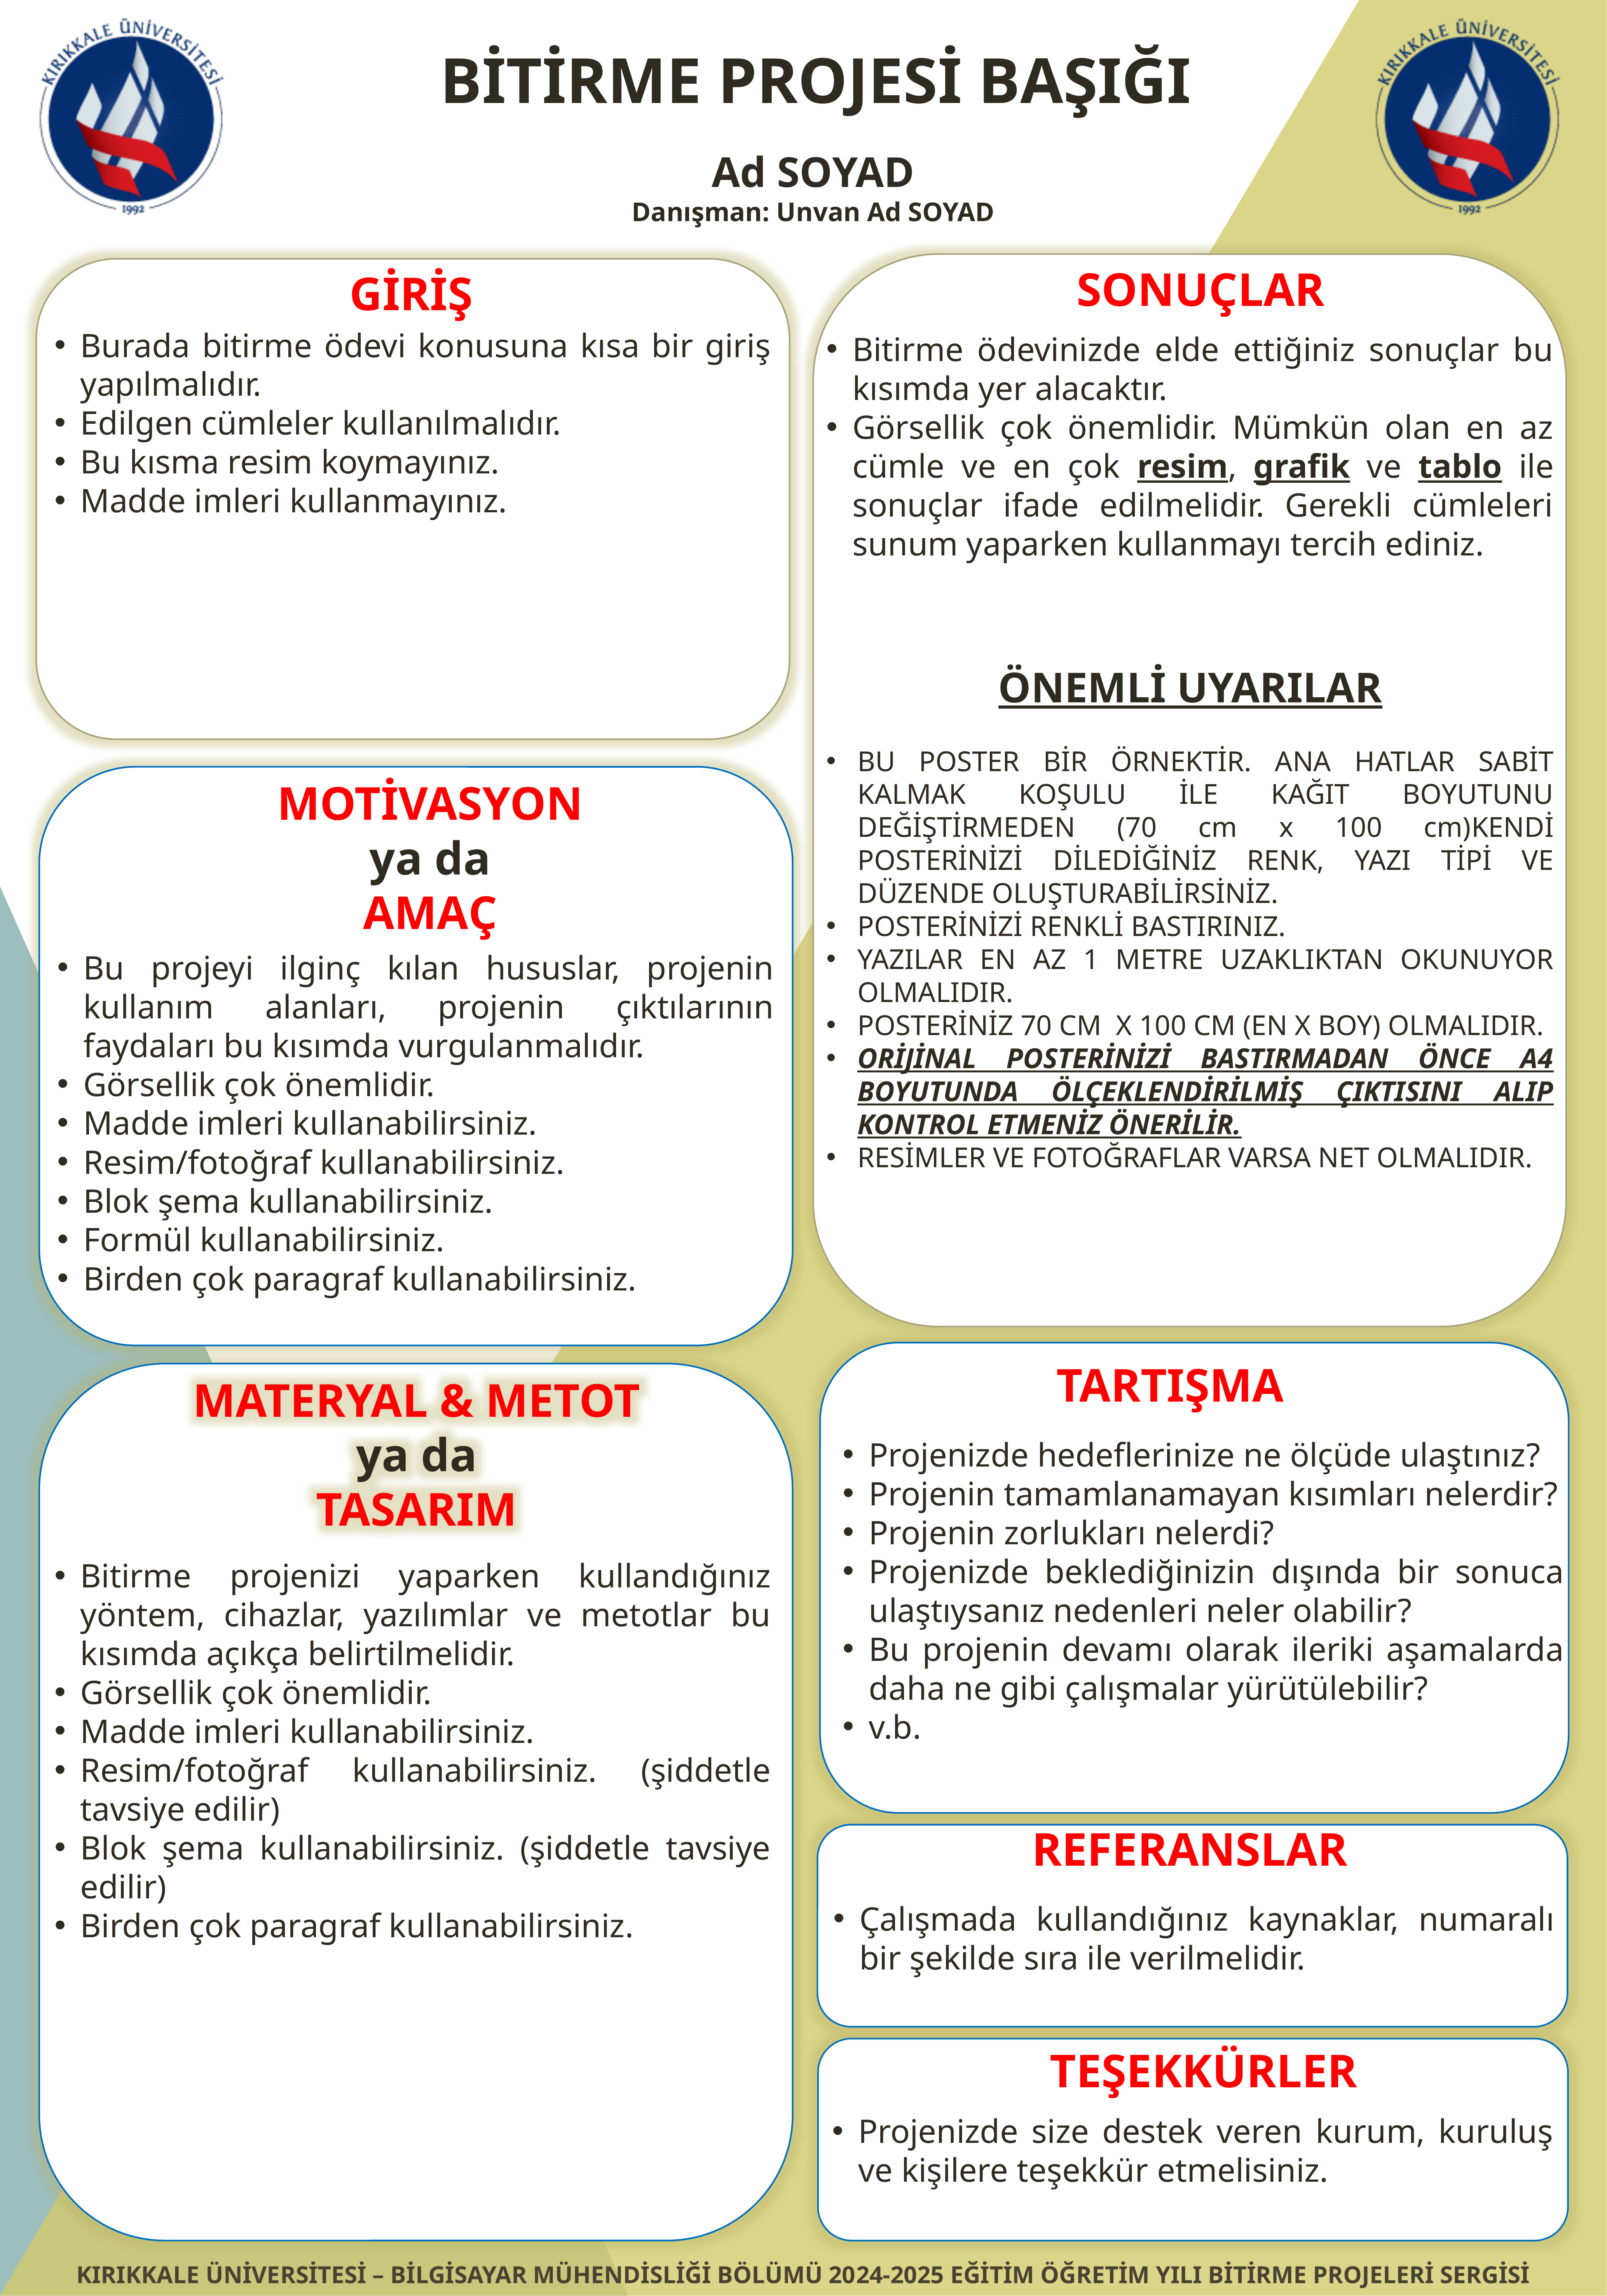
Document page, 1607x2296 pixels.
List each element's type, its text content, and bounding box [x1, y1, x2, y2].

text_box [817, 2039, 1569, 2242]
text_box [819, 1342, 1570, 1814]
text_box BİTİRME PROJESİ BAŞIĞI [230, 37, 1370, 119]
text_box SONUÇLAR [903, 257, 1499, 319]
text_box GİRİŞ [286, 262, 536, 321]
picture [1372, 17, 1565, 217]
picture [36, 17, 228, 217]
text_box [812, 337, 1567, 1327]
text_box [824, 258, 1555, 325]
text_box REFERANSLAR [951, 1817, 1428, 1879]
text_box Projenizde size destek veren kurum, kuruluş ve kişilere teşekkür etmelisiniz. [825, 2107, 1561, 2192]
text_box Bitirme ödevinizde elde ettiğiniz sonuçlar bu kısımda yer alacaktır. Görsellik çok önemlidir. Mümkün olan en az cümle ve en çok resim, grafik ve tablo ile sonuçlar ifade edilmelidir. Gerekli cümleleri sunum yaparken kullanmayı tercih ediniz. ÖNEMLİ UYARILAR BU POSTER BİR ÖRNEKTİR. ANA HATLAR SABİT KALMAK KOŞULU İLE KAĞIT BOYUTUNU DEĞİŞTİRMEDEN (70 cm x 100 cm)KENDİ POSTERİNİZİ DİLEDİĞİNİZ RENK, YAZI TİPİ VE DÜZENDE OLUŞTURABİLİRSİNİZ. POSTERİNİZİ RENKLİ BASTIRINIZ. YAZILAR EN AZ 1 METRE UZAKLIKTAN OKUNUYOR OLMALIDIR. POSTERİNİZ 70 CM X 100 CM (EN X BOY) OLMALIDIR. ORİJİNAL POSTERİNİZİ BASTIRMADAN ÖNCE A4 BOYUTUNDA ÖLÇEKLENDİRİLMİŞ ÇIKTISINI ALIP KONTROL ETMENİZ ÖNERİLİR. RESİMLER VE FOTOĞRAFLAR VARSA NET OLMALIDIR. [820, 325, 1561, 1209]
text_box KIRIKKALE ÜNİVERSİTESİ – BİLGİSAYAR MÜHENDİSLİĞİ BÖLÜMÜ 2024-2025 EĞİTİM ÖĞRETİM YILI BİTİRME PROJELERİ SERGİSİ [0, 2256, 1607, 2292]
text_box [817, 1824, 1569, 2028]
text_box [53, 1301, 779, 1346]
text_box TARTIŞMA [932, 1353, 1408, 1415]
text_box [38, 766, 794, 1296]
text_box Çalışmada kullandığınız kaynaklar, numaralı bir şekilde sıra ile verilmelidir. [827, 1894, 1562, 1980]
text_box MATERYAL & METOT ya da TASARIM [119, 1368, 714, 1538]
text_box MOTİVASYON ya da AMAÇ [192, 771, 668, 942]
text_box Ad SOYAD Danışman: Unvan Ad SOYAD [73, 142, 1554, 230]
text_box Bu projeyi ilginç kılan hususlar, projenin kullanım alanları, projenin çıktılarının faydaları bu kısımda vurgulanmalıdır. Görsellik çok önemlidir. Madde imleri kullanabilirsiniz. Resim/fotoğraf kullanabilirsiniz. Blok şema kullanabilirsiniz. Formül kullanabilirsiniz. Birden çok paragraf kullanabilirsiniz. [50, 943, 782, 1301]
text_box [908, 253, 1471, 257]
text_box TEŞEKKÜRLER [965, 2039, 1442, 2100]
text_box Bitirme projenizi yaparken kullandığınız yöntem, cihazlar, yazılımlar ve metotlar bu kısımda açıkça belirtilmelidir. Görsellik çok önemlidir. Madde imleri kullanabilirsiniz. Resim/fotoğraf kullanabilirsiniz. (şiddetle tavsiye edilir) Blok şema kullanabilirsiniz. (şiddetle tavsiye edilir) Birden çok paragraf kullanabilirsiniz. [47, 1552, 778, 1948]
text_box Burada bitirme ödevi konusuna kısa bir giriş yapılmalıdır. Edilgen cümleler kullanılmalıdır. Bu kısma resim koymayınız. Madde imleri kullanmayınız. [47, 321, 778, 523]
text_box [35, 258, 790, 740]
text_box Projenizde hedeflerinize ne ölçüde ulaştınız? Projenin tamamlanamayan kısımları nelerdir? Projenin zorlukları nelerdi? Projenizde beklediğinizin dışında bir sonuca ulaştıysanız nedenleri neler olabilir? Bu projenin devamı olarak ileriki aşamalarda daha ne gibi çalışmalar yürütülebilir? v.b. [836, 1431, 1572, 1749]
text_box [38, 1376, 794, 2242]
